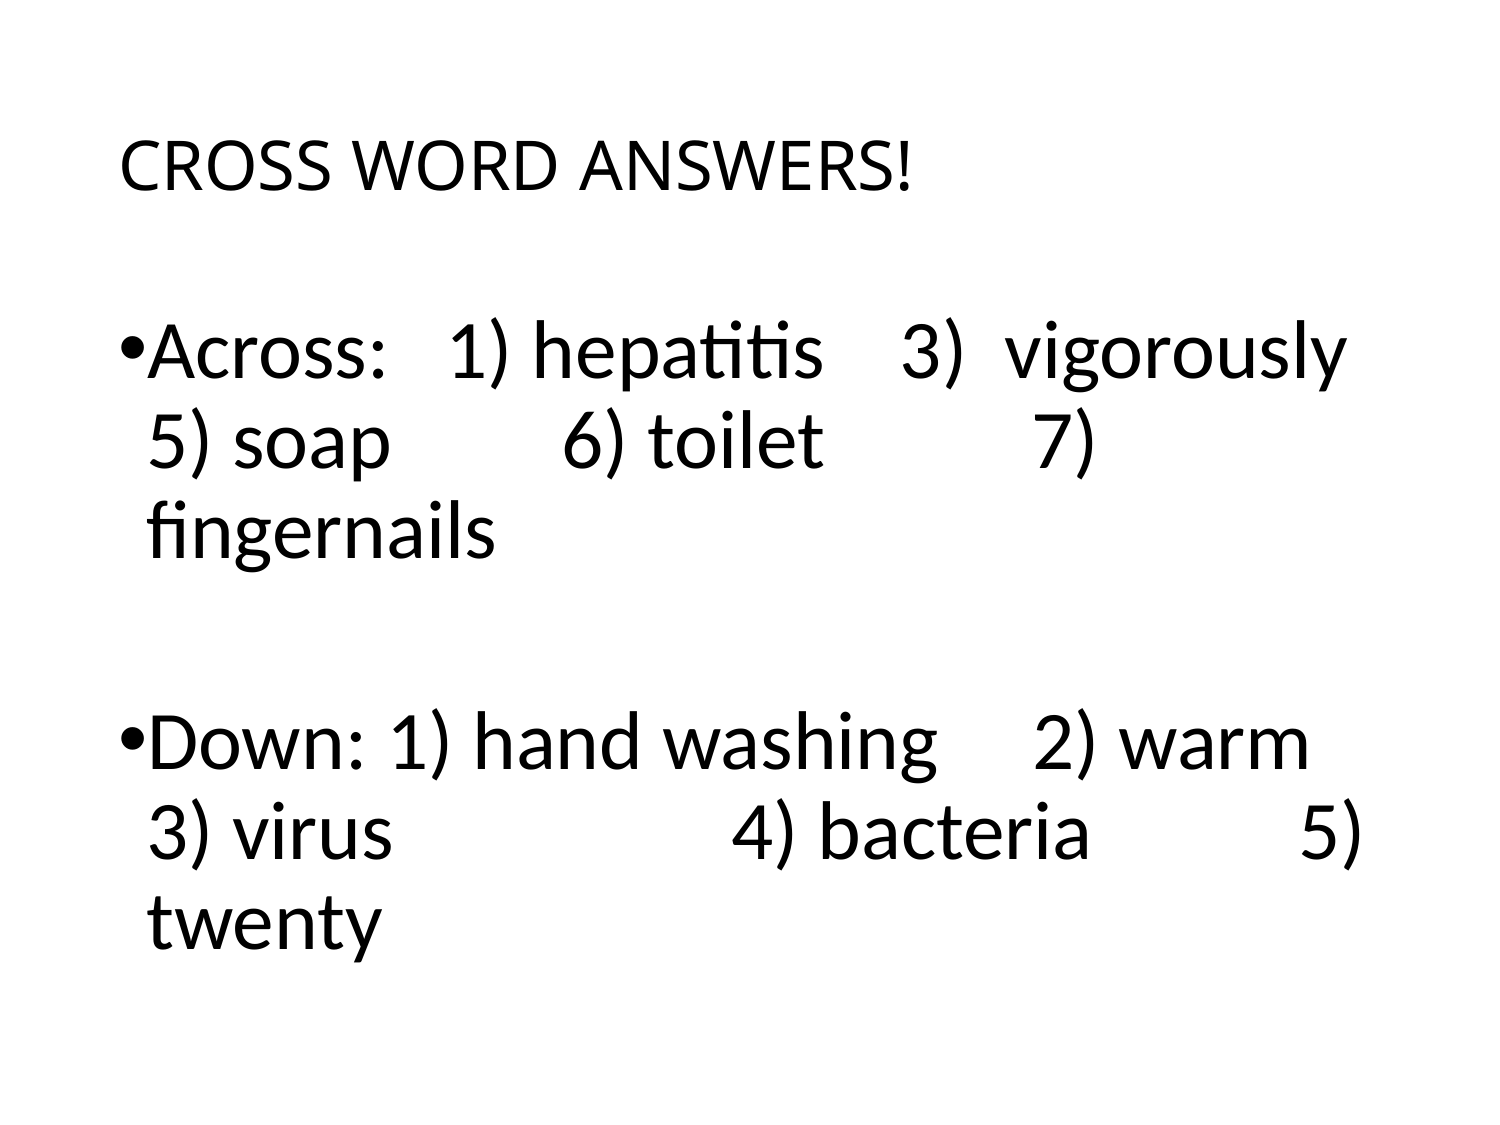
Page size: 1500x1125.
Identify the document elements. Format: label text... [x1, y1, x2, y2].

title CROSS WORD ANSWERS! [103, 59, 1397, 278]
list Across: 1) hepatitis 3) vigorously 5) soap 6) toilet 7) fingernails Down: 1) hand washing 2) warm 3) virus 4) bacteria 5) twenty [103, 299, 1397, 1014]
